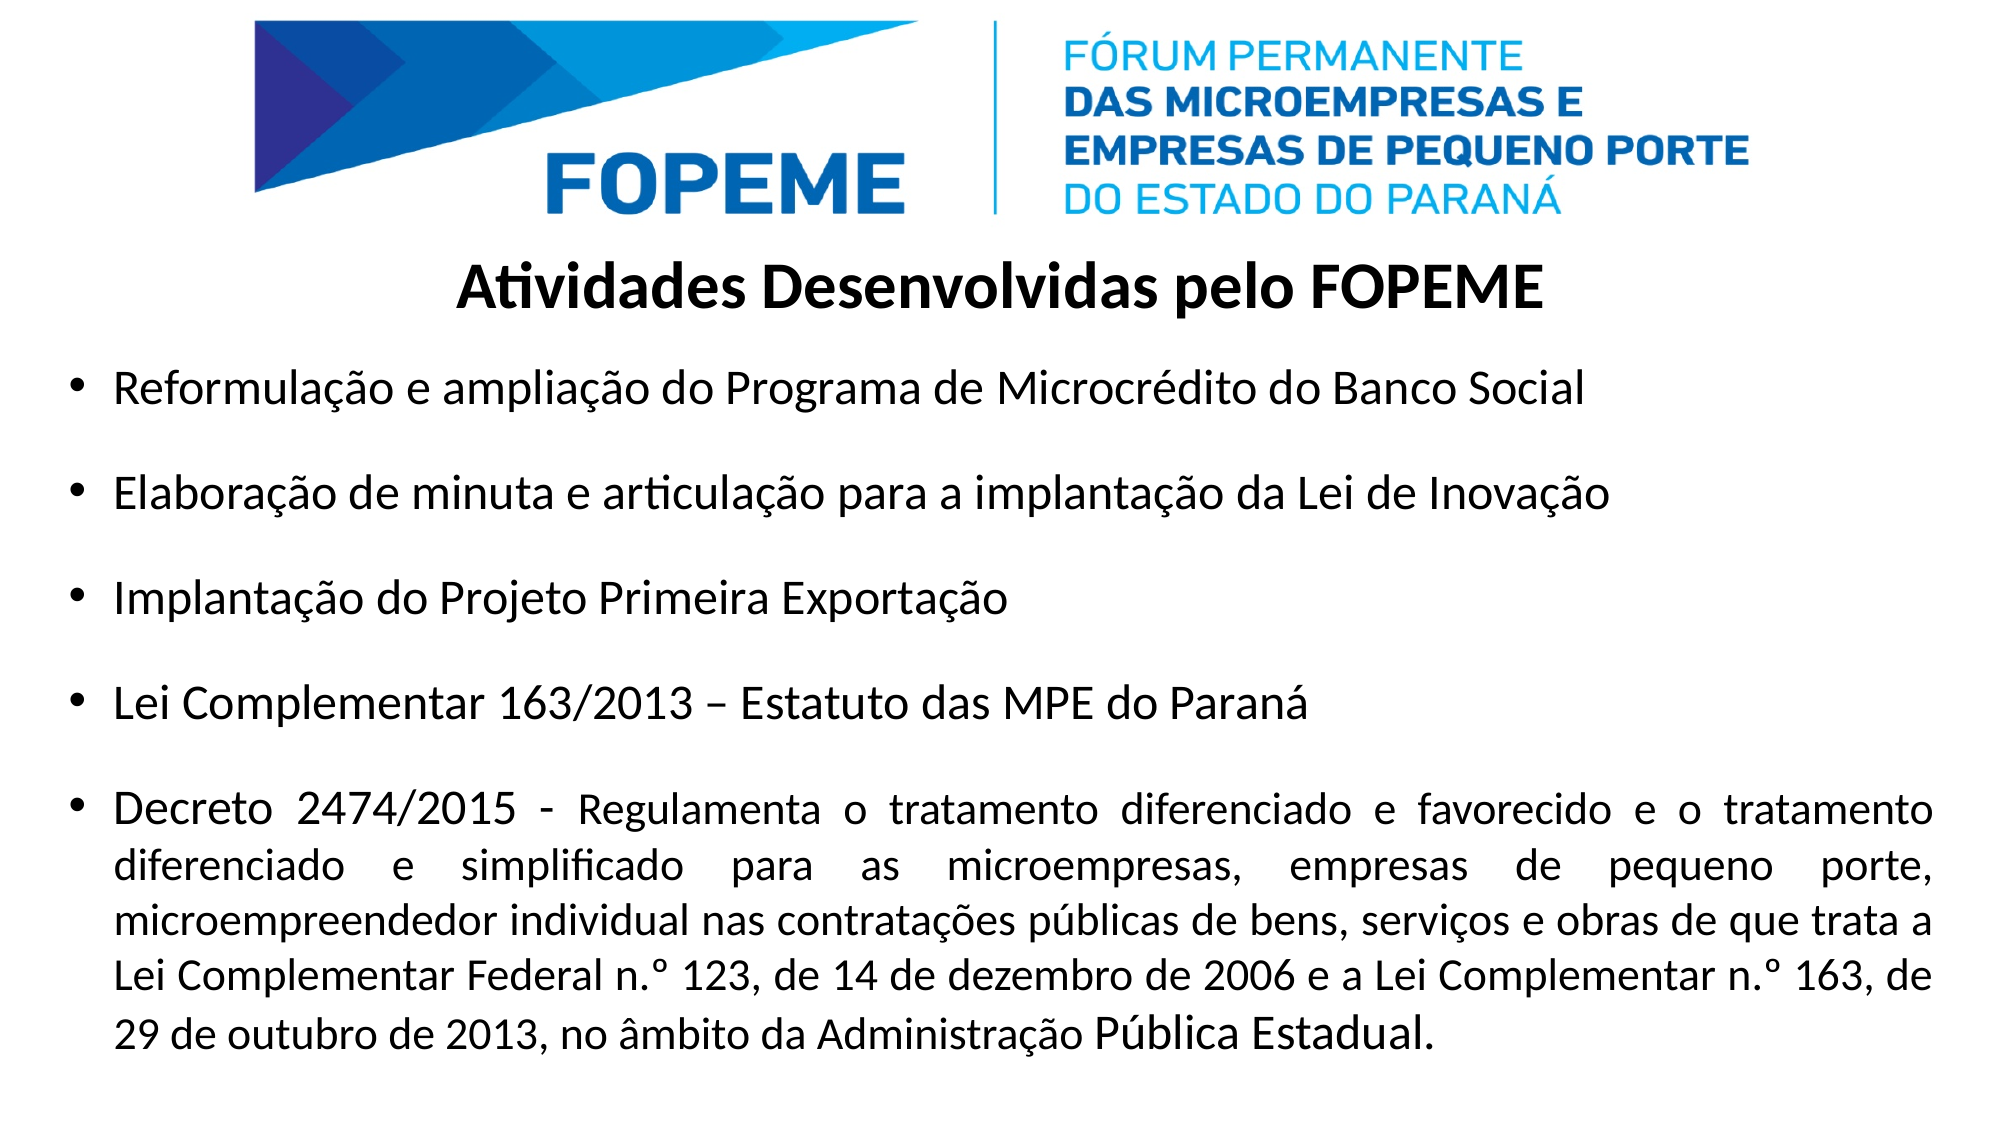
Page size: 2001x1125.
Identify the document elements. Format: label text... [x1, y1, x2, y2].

picture [230, 0, 1773, 236]
text_box Atividades Desenvolvidas pelo FOPEME [441, 244, 1561, 330]
text_box Reformulação e ampliação do Programa de Microcrédito do Banco Social Elaboração de minuta e articulação para a implantação da Lei de Inovação Implantação do Projeto Primeira Exportação Lei Complementar 163/2013 – Estatuto das MPE do Paraná Decreto 2474/2015 - Regulamenta o tratamento diferenciado e favorecido e o tratamento diferenciado e simplificado para as microempresas, empresas de pequeno porte, microempreendedor individual nas contratações públicas de bens, serviços e obras de que trata a Lei Complementar Federal n.º 123, de 14 de dezembro de 2006 e a Lei Complementar n.º 163, de 29 de outubro de 2013, no âmbito da Administração Pública Estadual. [53, 347, 1950, 1067]
